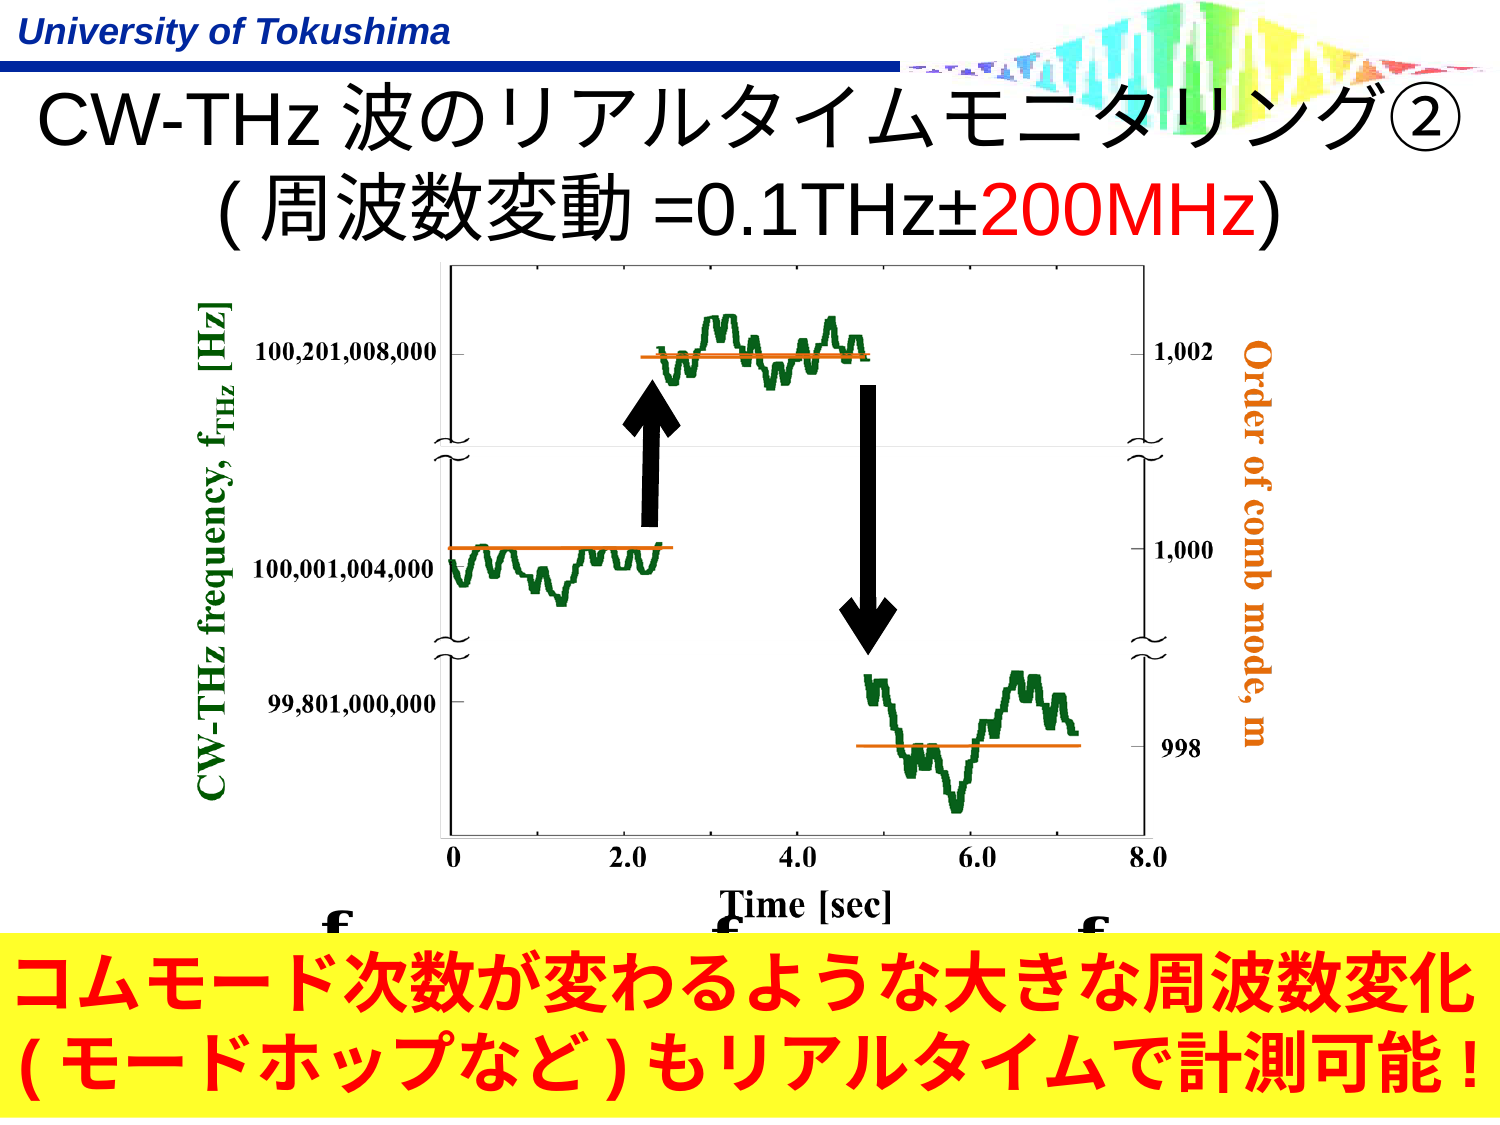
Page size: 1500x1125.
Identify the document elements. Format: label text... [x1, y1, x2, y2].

text_box コムモード次数が変わるような大きな周波数変化(モードホップなど)もリアルタイムで計測可能! [1217, 933, 1500, 1118]
text_box コムモード次数が変わるような大きな周波数変化(モードホップなど)もリアルタイムで計測可能! [850, 985, 1071, 991]
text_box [709, 984, 845, 1080]
picture [900, 0, 1500, 138]
text_box コムモード次数が変わるような大きな周波数変化(モードホップなど)もリアルタイムで計測可能! [0, 933, 314, 1118]
text_box CW-THz波のリアルタイムモニタリング② (周波数変動=0.1THz±200MHz) [17, 66, 1483, 254]
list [172, 261, 1295, 951]
text_box コムモード次数が変わるような大きな周波数変化(モードホップなど)もリアルタイムで計測可能! [850, 960, 1071, 973]
text_box コムモード次数が変わるような大きな周波数変化(モードホップなど)もリアルタイムで計測可能! [458, 984, 704, 991]
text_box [1076, 910, 1211, 1080]
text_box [320, 904, 455, 1071]
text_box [130, 992, 1329, 1125]
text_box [649, 379, 653, 528]
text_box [709, 910, 845, 975]
text_box コムモード次数が変わるような大きな周波数変化(モードホップなど)もリアルタイムで計測可能! [458, 960, 704, 975]
